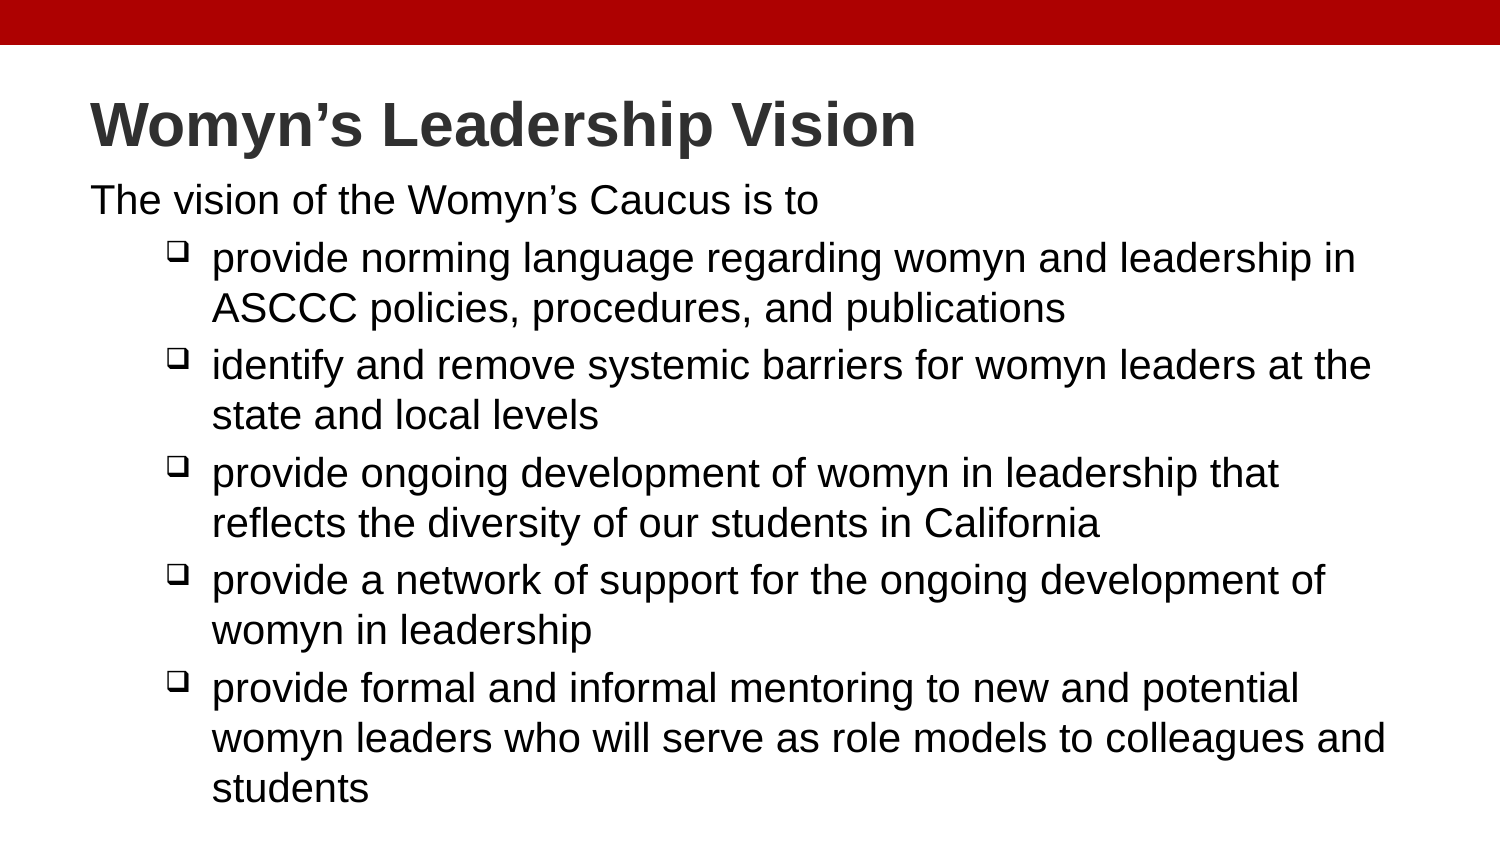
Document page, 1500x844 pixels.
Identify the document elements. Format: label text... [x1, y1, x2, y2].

list The vision of the Womyn’s Caucus is to provide norming language regarding womyn and leadership in ASCCC policies, procedures, and publications identify and remove systemic barriers for womyn leaders at the state and local levels provide ongoing development of womyn in leadership that reflects the diversity of our students in California provide a network of support for the ongoing development of womyn in leadership provide formal and informal mentoring to new and potential womyn leaders who will serve as role models to colleagues and students [75, 165, 1425, 828]
title Womyn’s Leadership Vision [75, 60, 1425, 165]
